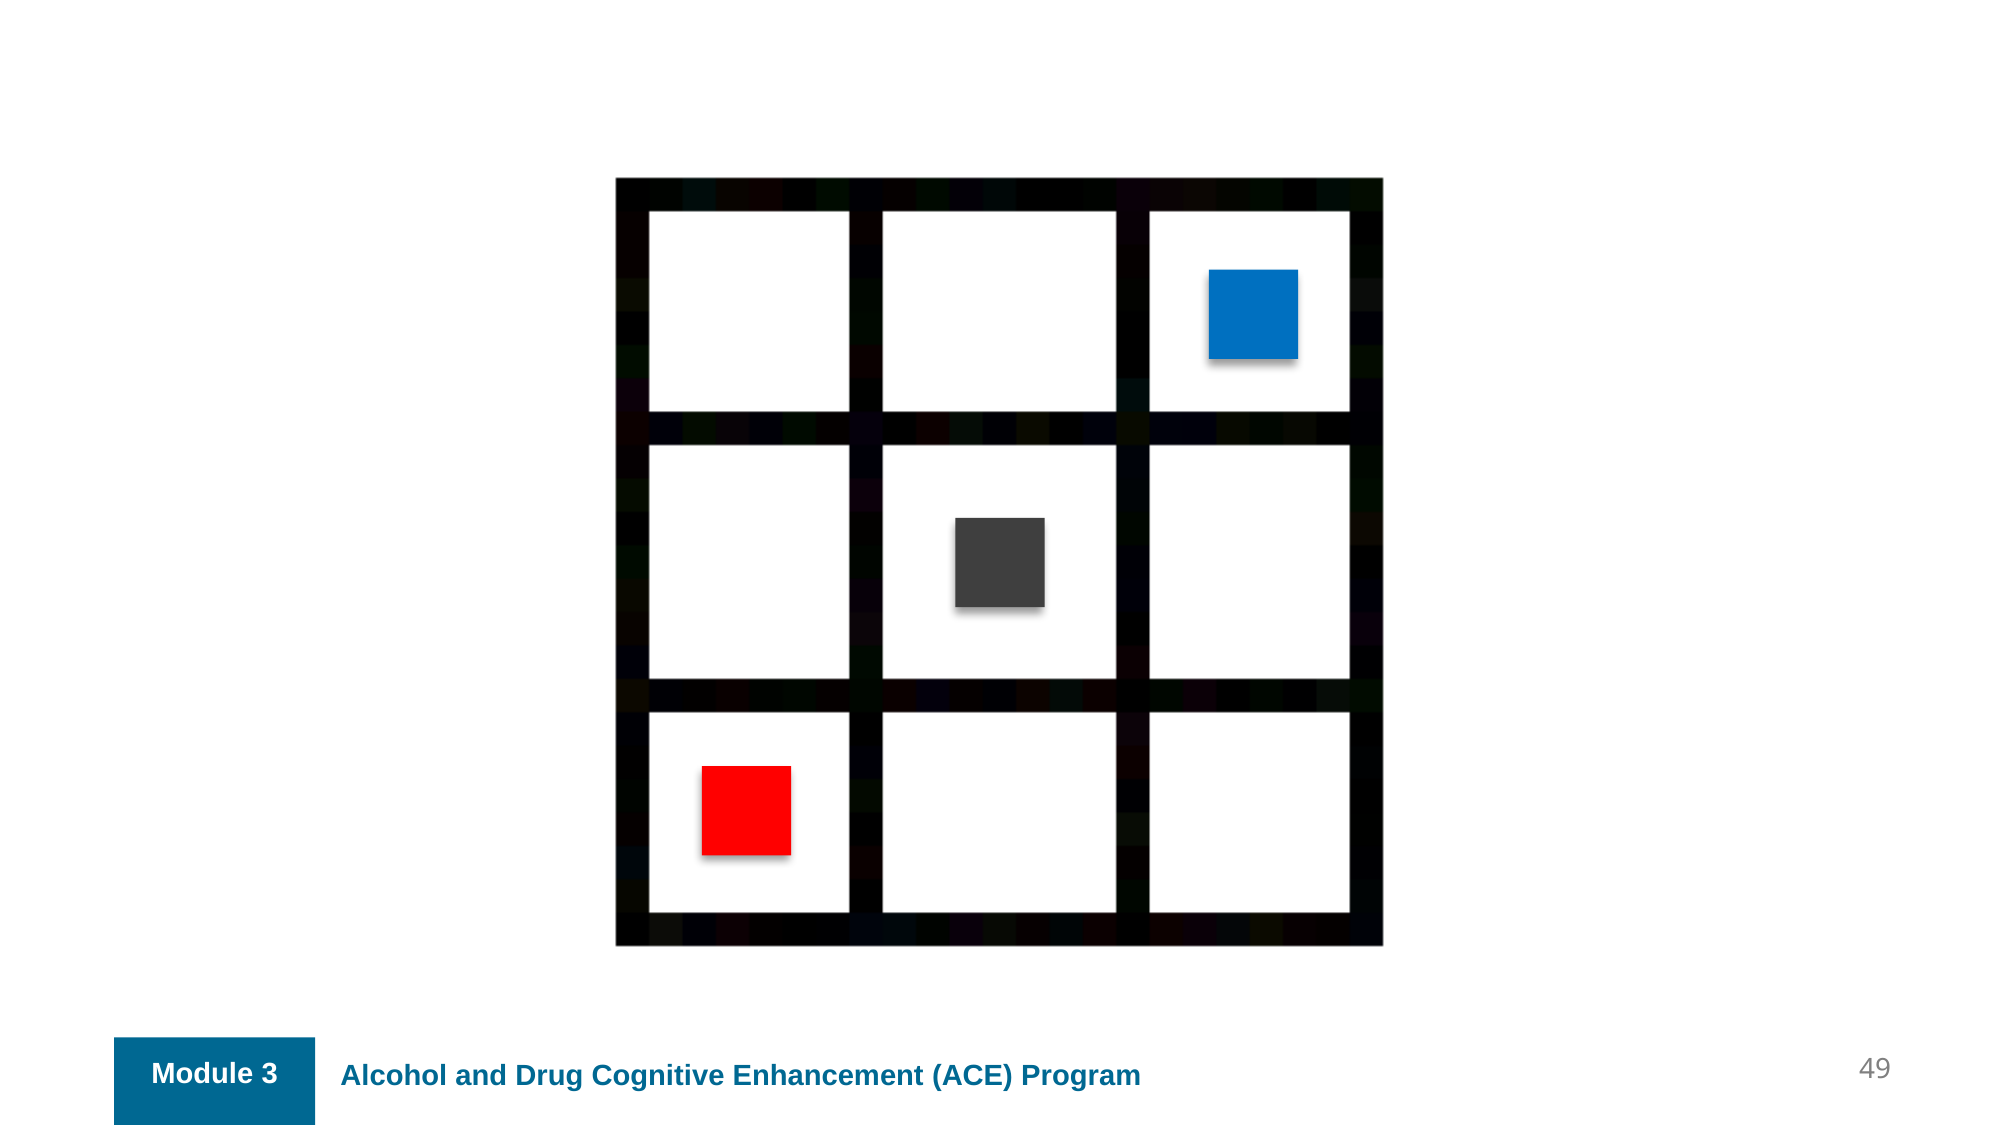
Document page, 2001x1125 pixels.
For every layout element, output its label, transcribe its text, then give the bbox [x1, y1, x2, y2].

slide_number 49 [1590, 1051, 1891, 1081]
picture [583, 145, 1417, 980]
